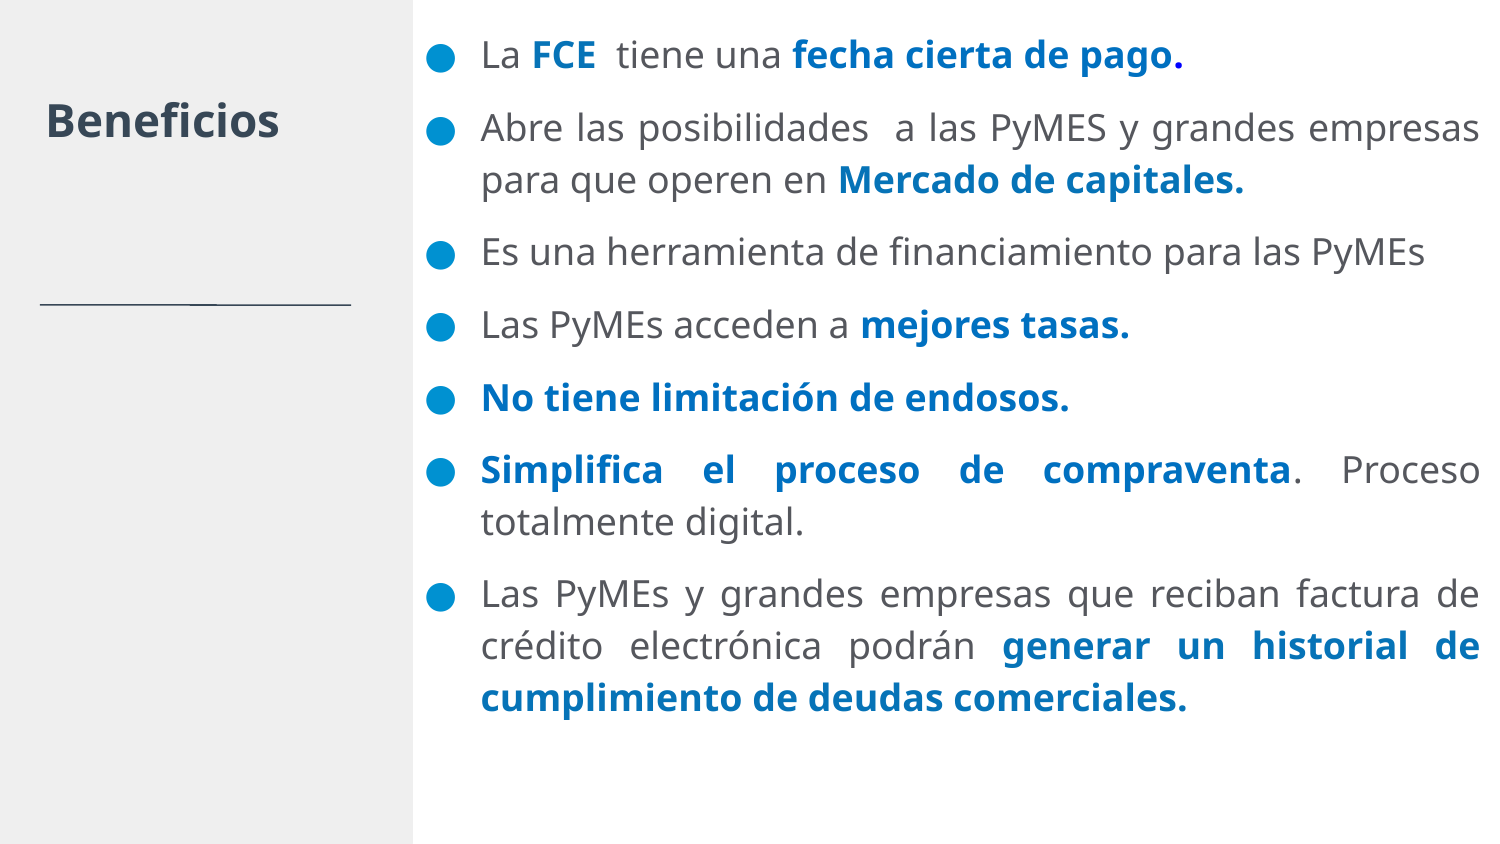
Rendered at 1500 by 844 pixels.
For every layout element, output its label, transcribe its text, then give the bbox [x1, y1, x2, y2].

text_box La FCE tiene una fecha cierta de pago. Abre las posibilidades a las PyMES y grandes empresas para que operen en Mercado de capitales. Es una herramienta de financiamiento para las PyMEs Las PyMEs acceden a mejores tasas. No tiene limitación de endosos. Simplifica el proceso de compraventa. Proceso totalmente digital. Las PyMEs y grandes empresas que reciban factura de crédito electrónica podrán generar un historial de cumplimiento de deudas comerciales. [413, 17, 1488, 842]
text_box Beneficios [40, 85, 453, 362]
text_box [0, 0, 413, 844]
